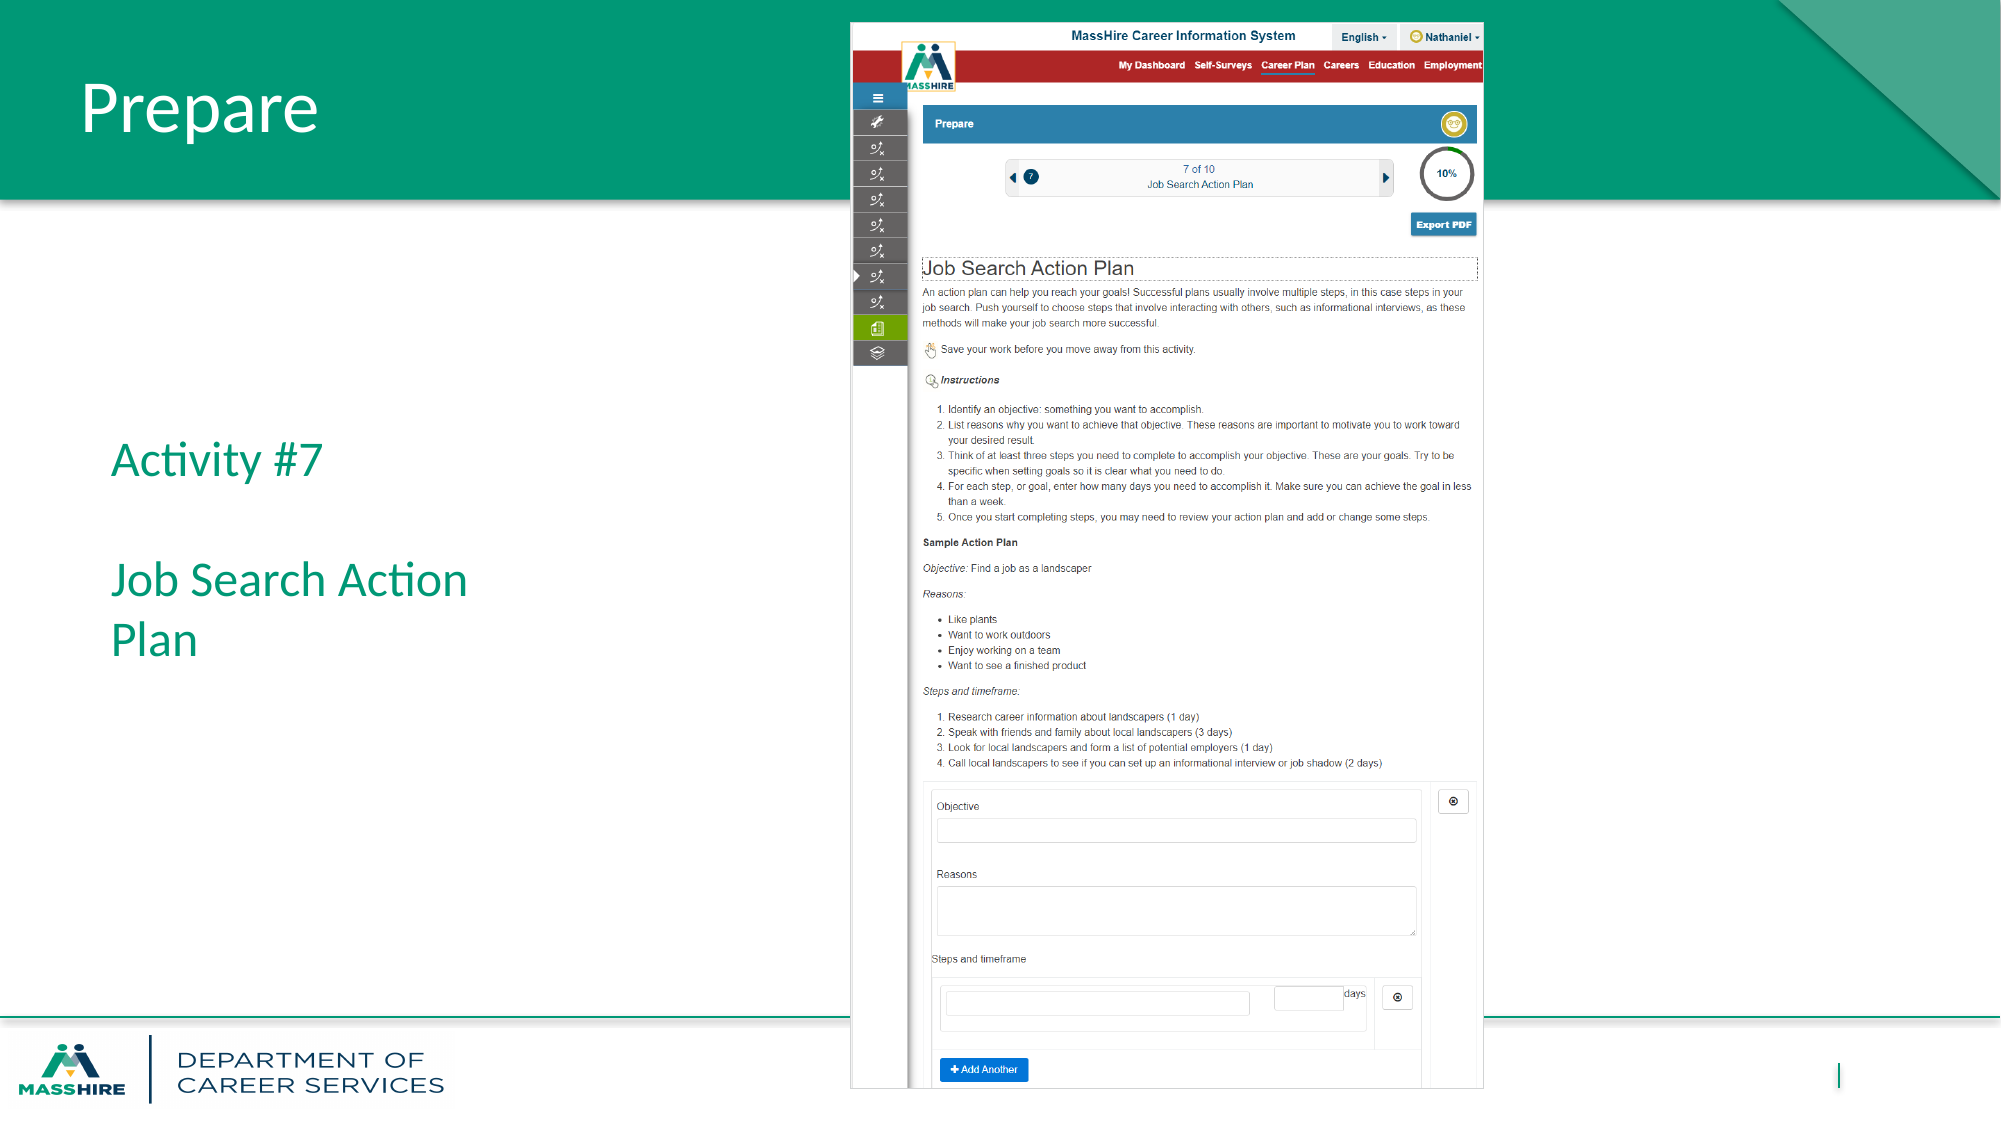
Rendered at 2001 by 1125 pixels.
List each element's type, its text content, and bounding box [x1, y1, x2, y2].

picture [8, 1031, 455, 1109]
text_box Activity #7 Job Search Action Plan [96, 419, 569, 675]
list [850, 22, 1484, 1089]
title Prepare [65, 0, 539, 218]
